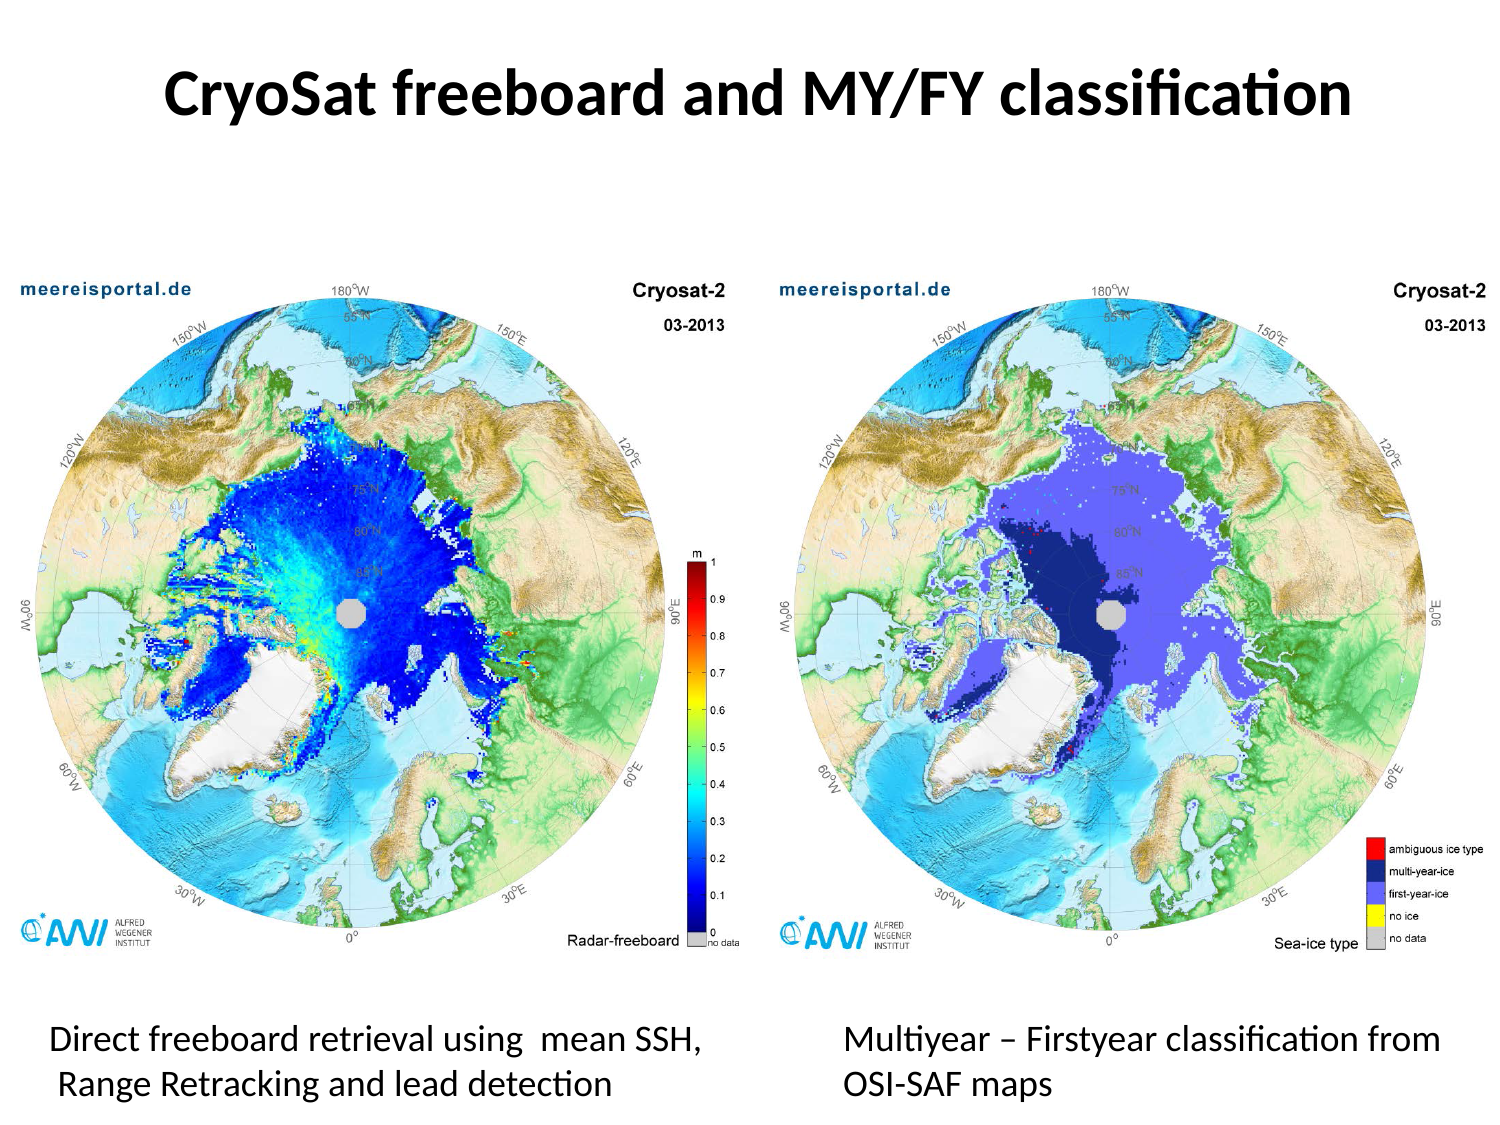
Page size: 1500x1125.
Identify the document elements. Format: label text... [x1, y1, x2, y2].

text_box CryoSat freeboard and MY/FY classification [34, 40, 1500, 184]
text_box Direct freeboard retrieval using mean SSH, Range Retracking and lead detection [34, 1006, 719, 1111]
picture [0, 242, 740, 984]
text_box Multiyear – Firstyear classification from OSI-SAF maps [828, 1006, 1477, 1111]
picture [757, 242, 1500, 986]
